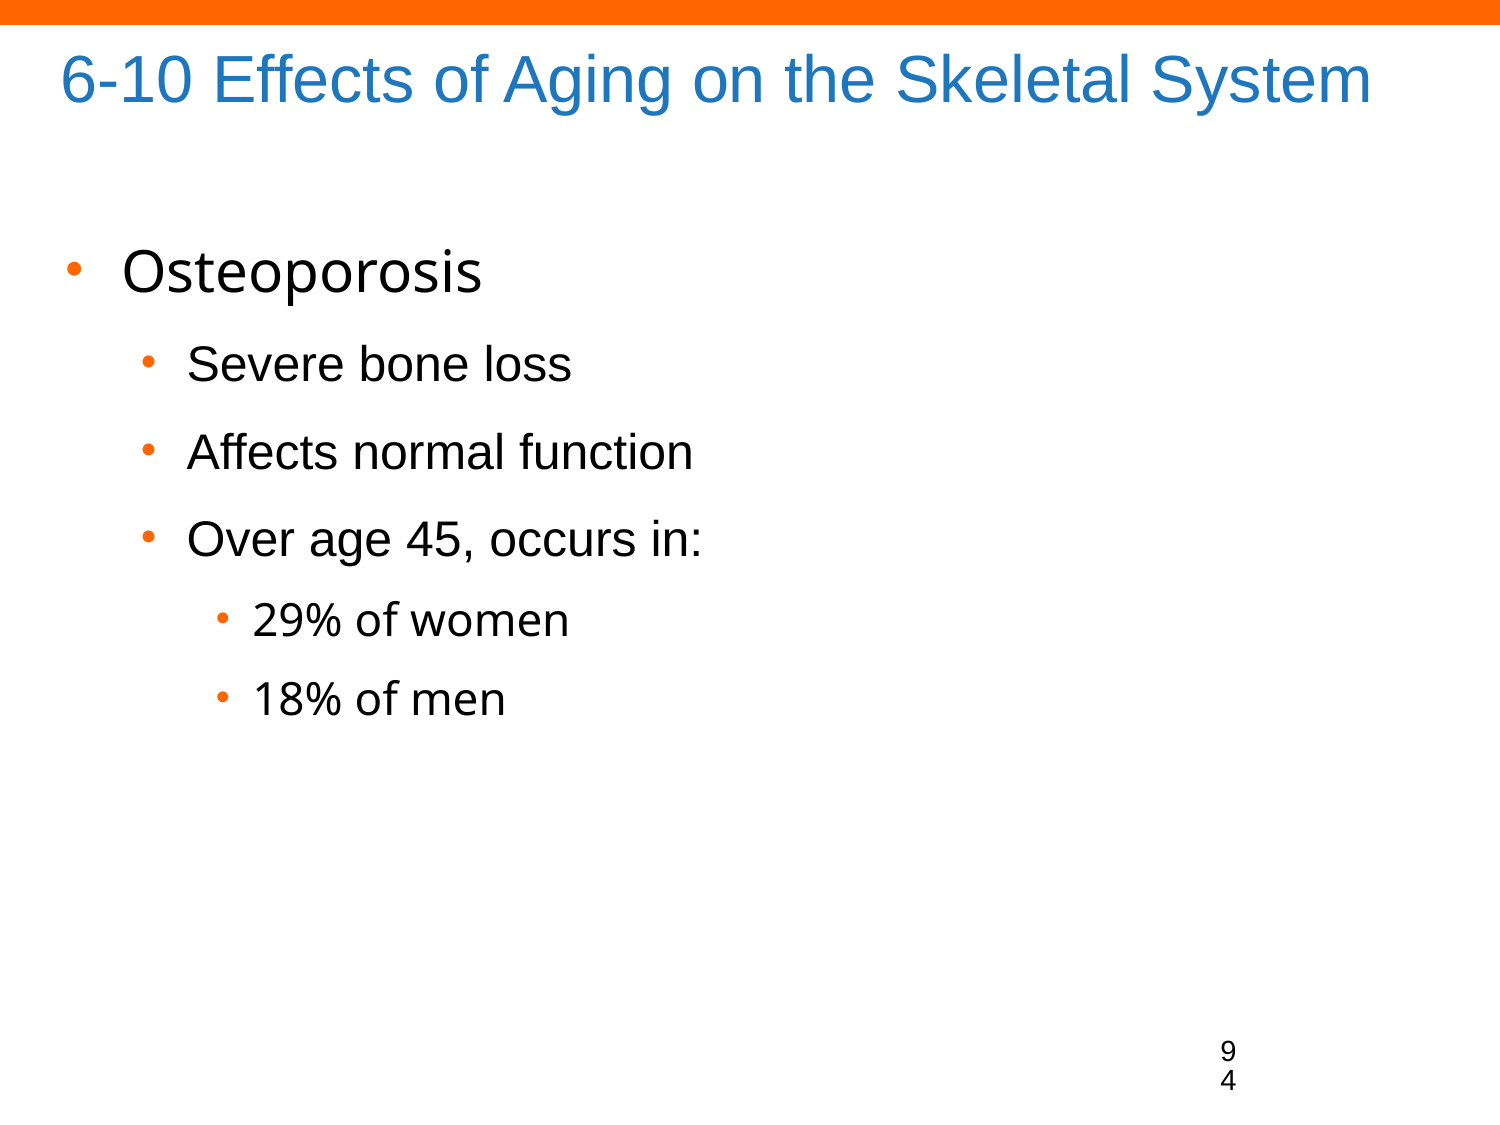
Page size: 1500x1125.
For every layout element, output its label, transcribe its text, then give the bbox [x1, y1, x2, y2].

list Osteoporosis Severe bone loss Affects normal function Over age 45, occurs in: 29% of women 18% of men [49, 207, 1451, 1125]
text_box [0, 0, 1500, 25]
title 6-10 Effects of Aging on the Skeletal System [45, 25, 1500, 153]
slide_number 94 [1204, 1024, 1258, 1076]
